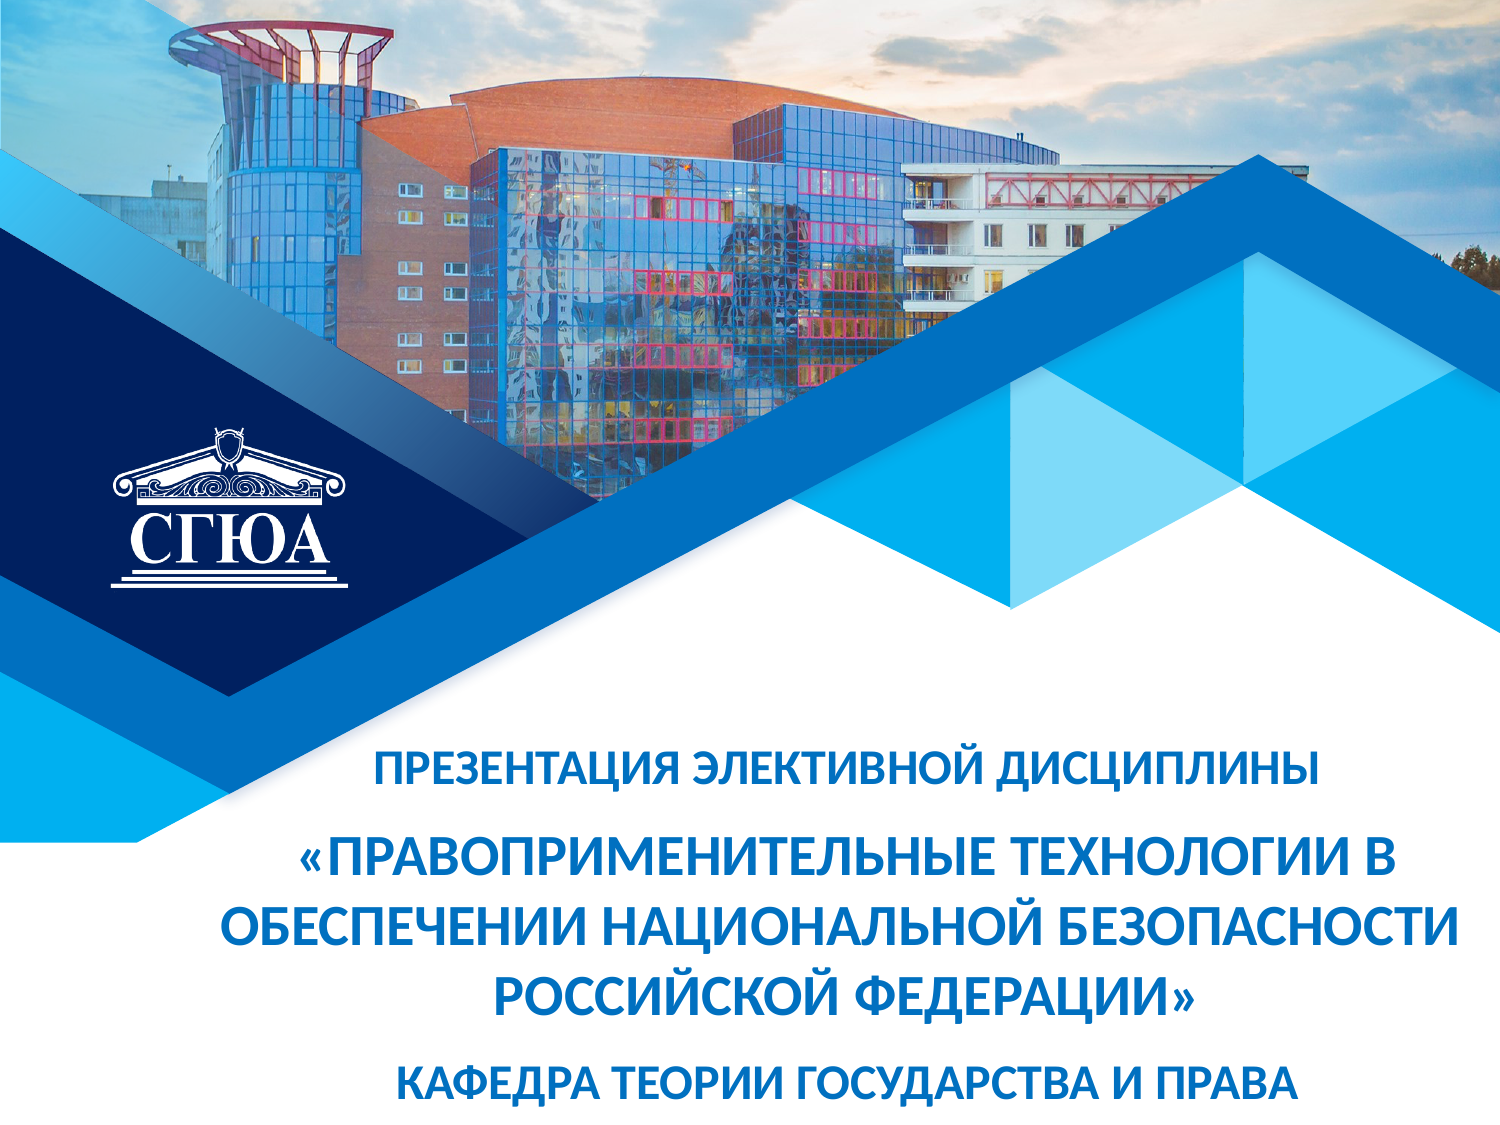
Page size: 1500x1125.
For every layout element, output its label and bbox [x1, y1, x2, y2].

text_box [0, 0, 1500, 1125]
